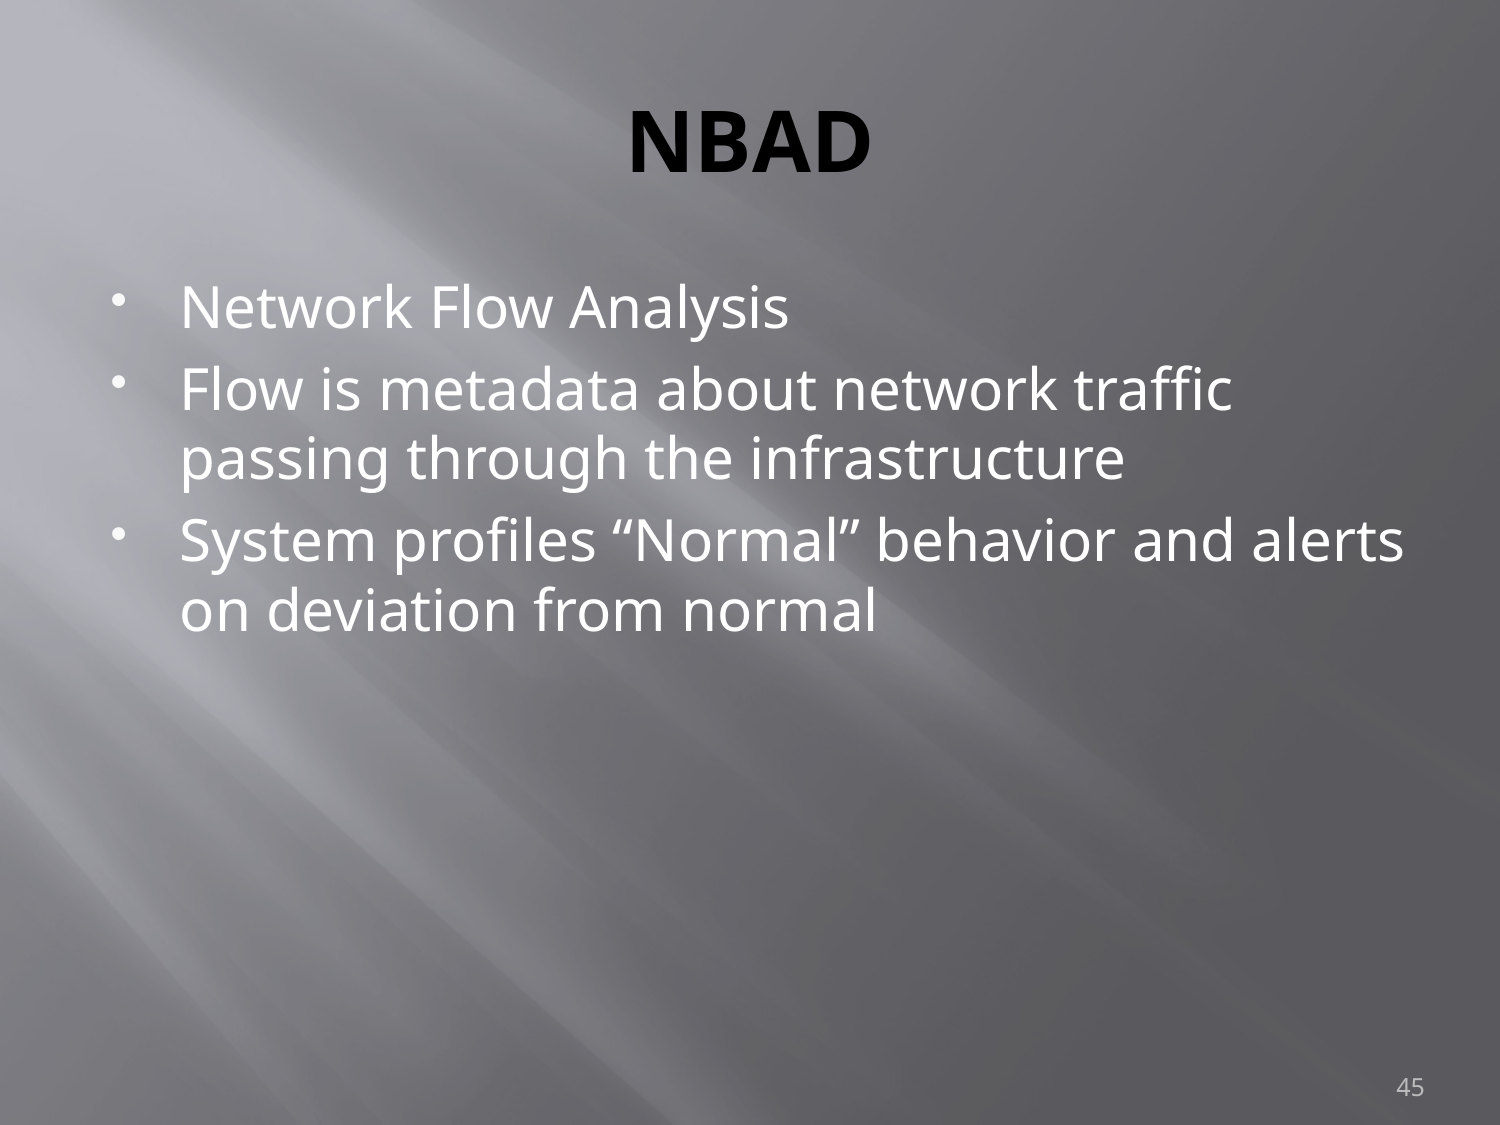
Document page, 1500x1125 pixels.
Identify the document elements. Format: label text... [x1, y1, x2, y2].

title NBAD [75, 45, 1425, 233]
list Network Flow Analysis Flow is metadata about network traffic passing through the infrastructure System profiles “Normal” behavior and alerts on deviation from normal [75, 262, 1425, 1035]
slide_number 45 [1299, 1052, 1425, 1113]
